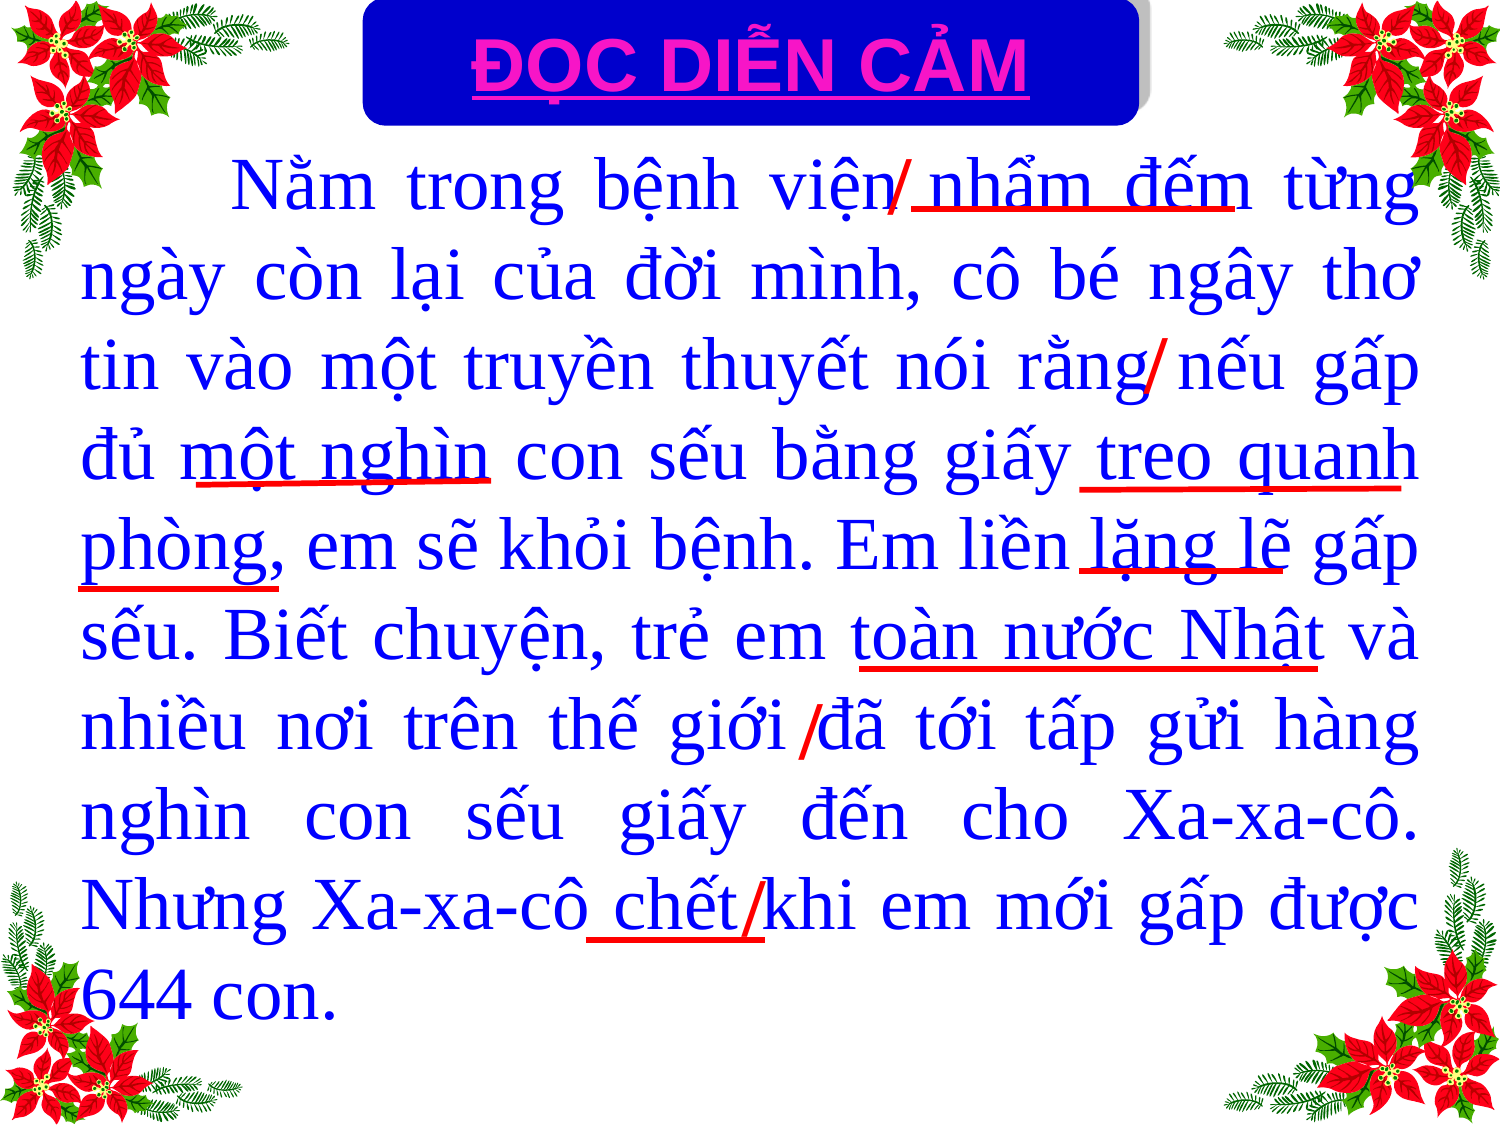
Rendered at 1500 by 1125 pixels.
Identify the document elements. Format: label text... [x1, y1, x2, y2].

text_box / [784, 668, 860, 784]
picture [10, 0, 291, 279]
text_box ĐỌC DIỄN CẢM [365, 0, 1137, 124]
text_box / [873, 124, 949, 239]
picture [0, 881, 244, 1125]
text_box / [1129, 302, 1205, 418]
picture [1222, 0, 1500, 280]
text_box / [727, 846, 803, 961]
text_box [195, 480, 492, 485]
picture [1223, 847, 1500, 1124]
text_box Nằm trong bệnh viện nhẩm đếm từng ngày còn lại của đời mình, cô bé ngây thơ tin vào một truyền thuyết nói rằng nếu gấp đủ một nghìn con sếu bằng giấy treo quanh phòng, em sẽ khỏi bệnh. Em liền lặng lẽ gấp sếu. Biết chuyện, trẻ em toàn nước Nhật và nhiều nơi trên thế giới đã tới tấp gửi hàng nghìn con sếu giấy đến cho Xa-xa-cô. Nhưng Xa-xa-cô chết khi em mới gấp được 644 con. [65, 126, 1437, 1042]
